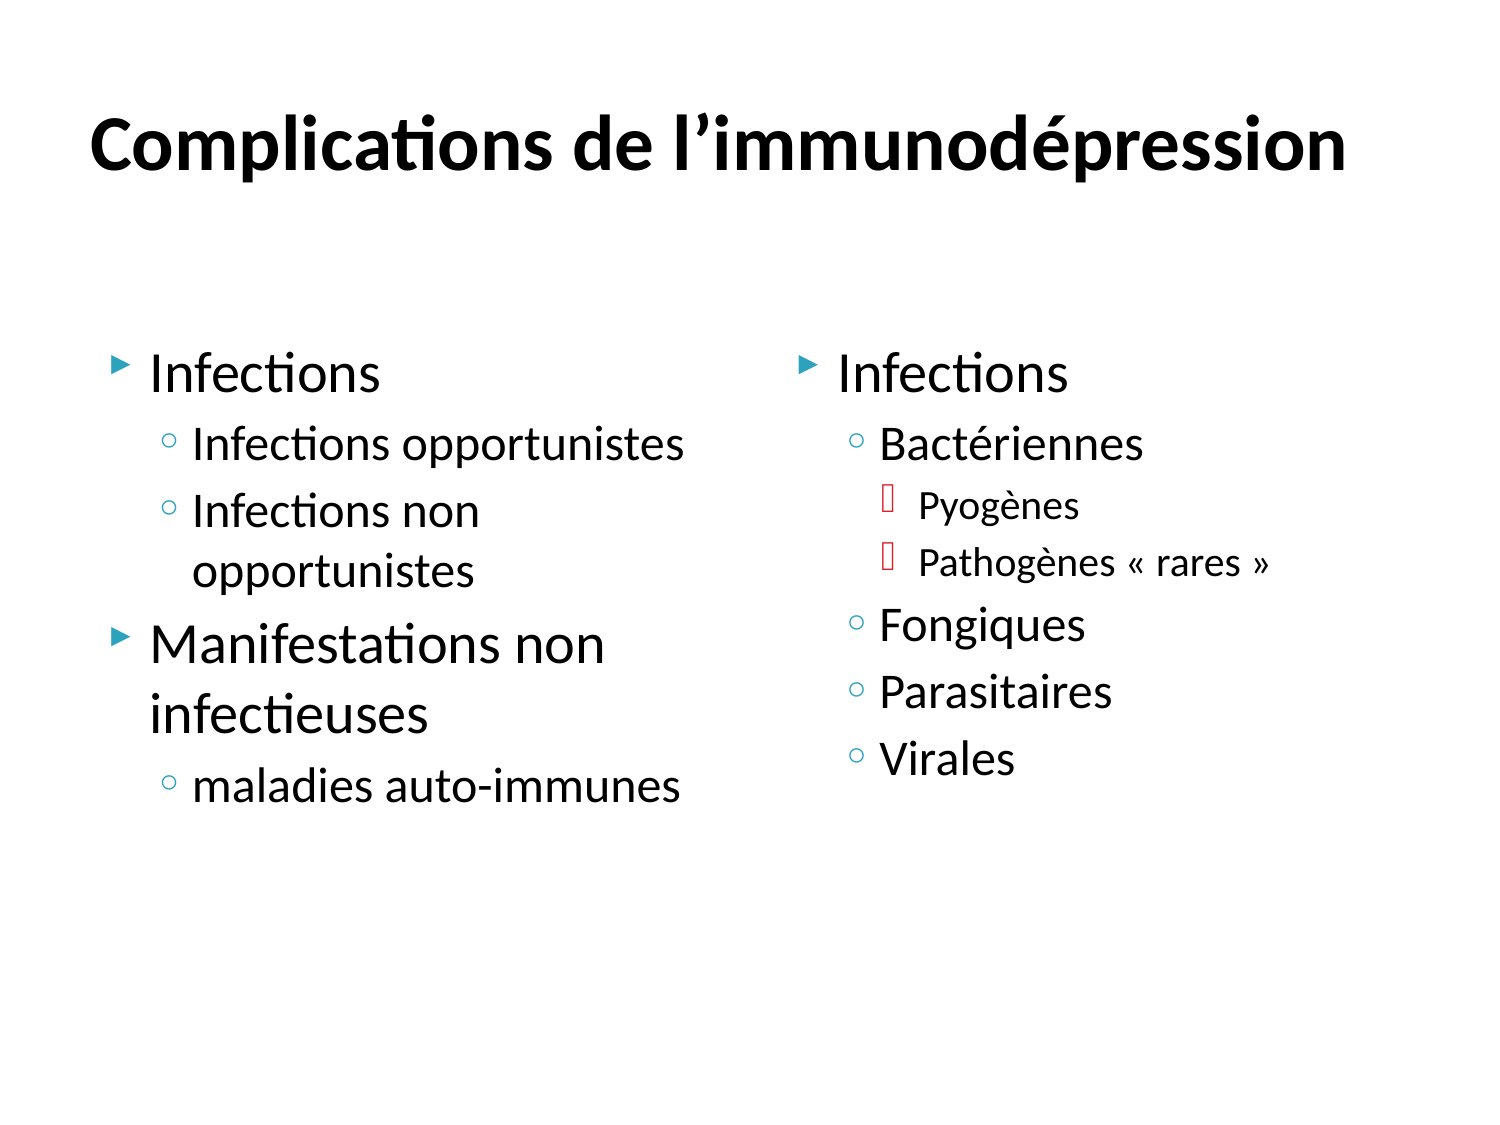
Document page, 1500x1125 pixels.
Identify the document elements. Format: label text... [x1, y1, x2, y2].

list Infections Bactériennes Pyogènes Pathogènes « rares » Fongiques Parasitaires Virales [762, 326, 1426, 986]
list Infections Infections opportunistes Infections non opportunistes Manifestations non infectieuses maladies auto-immunes [74, 326, 738, 986]
title Complications de l’immunodépression [75, 45, 1425, 233]
